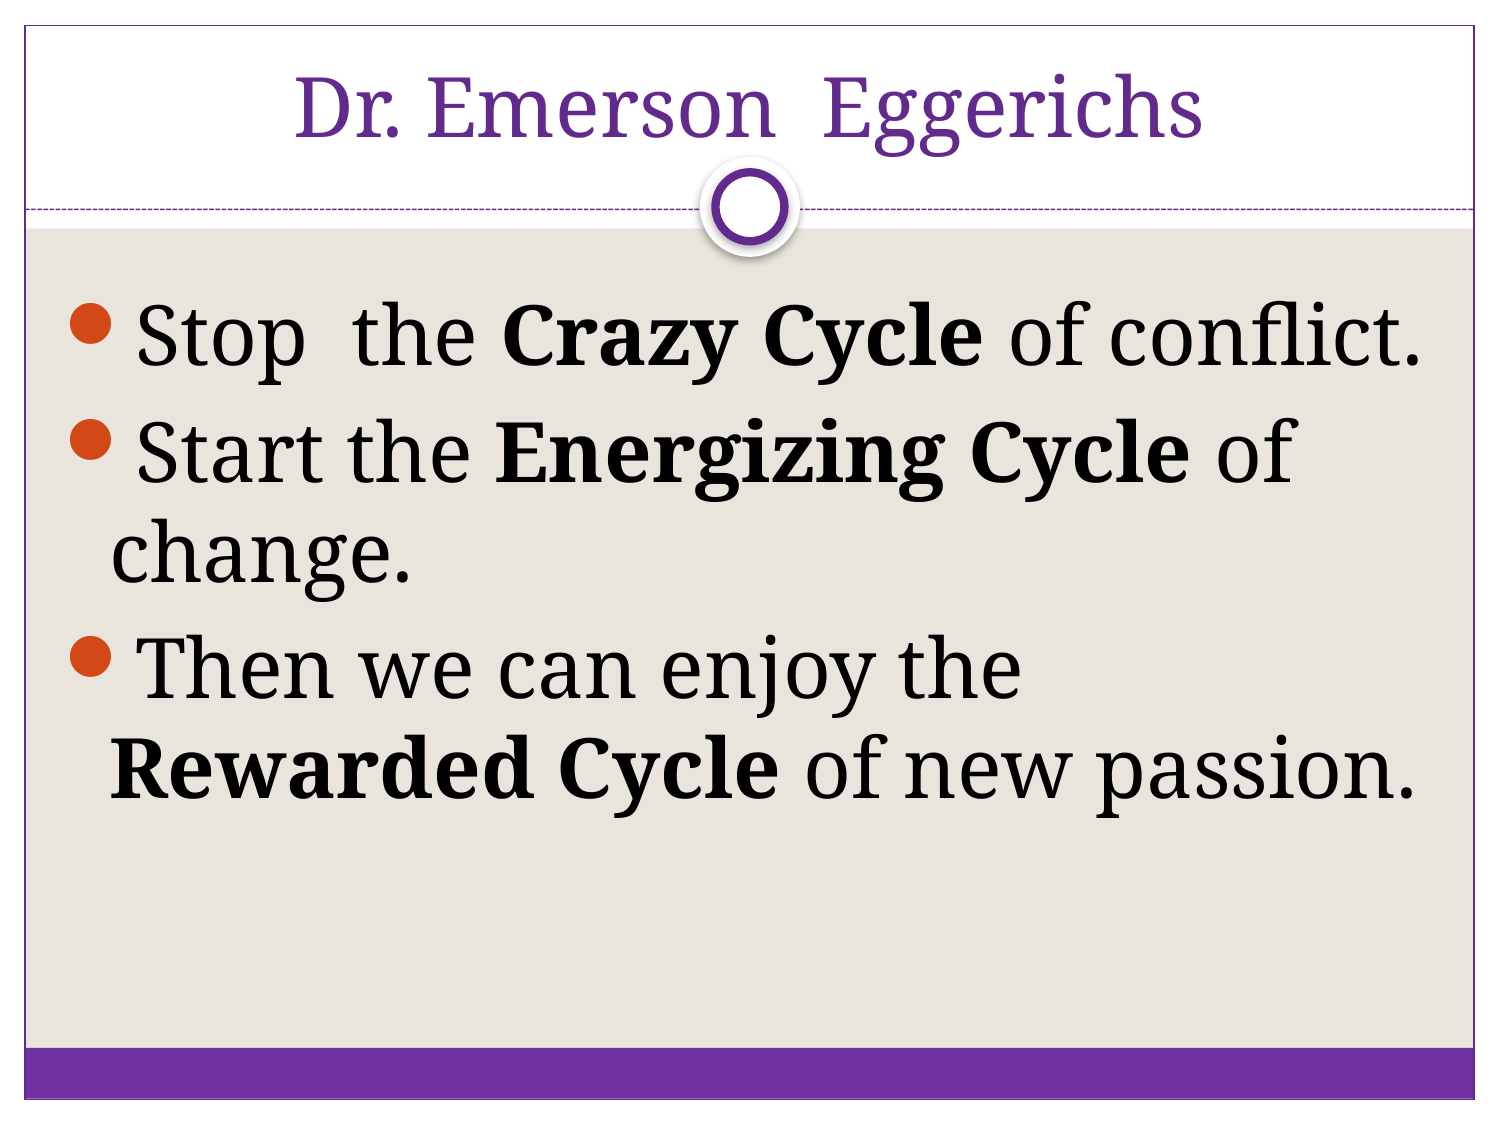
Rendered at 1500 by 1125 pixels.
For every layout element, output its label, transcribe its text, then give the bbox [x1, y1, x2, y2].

list Stop the Crazy Cycle of conflict. Start the Energizing Cycle of change. Then we can enjoy the Rewarded Cycle of new passion. [49, 275, 1445, 1001]
title Dr. Emerson Eggerichs [49, 37, 1450, 162]
